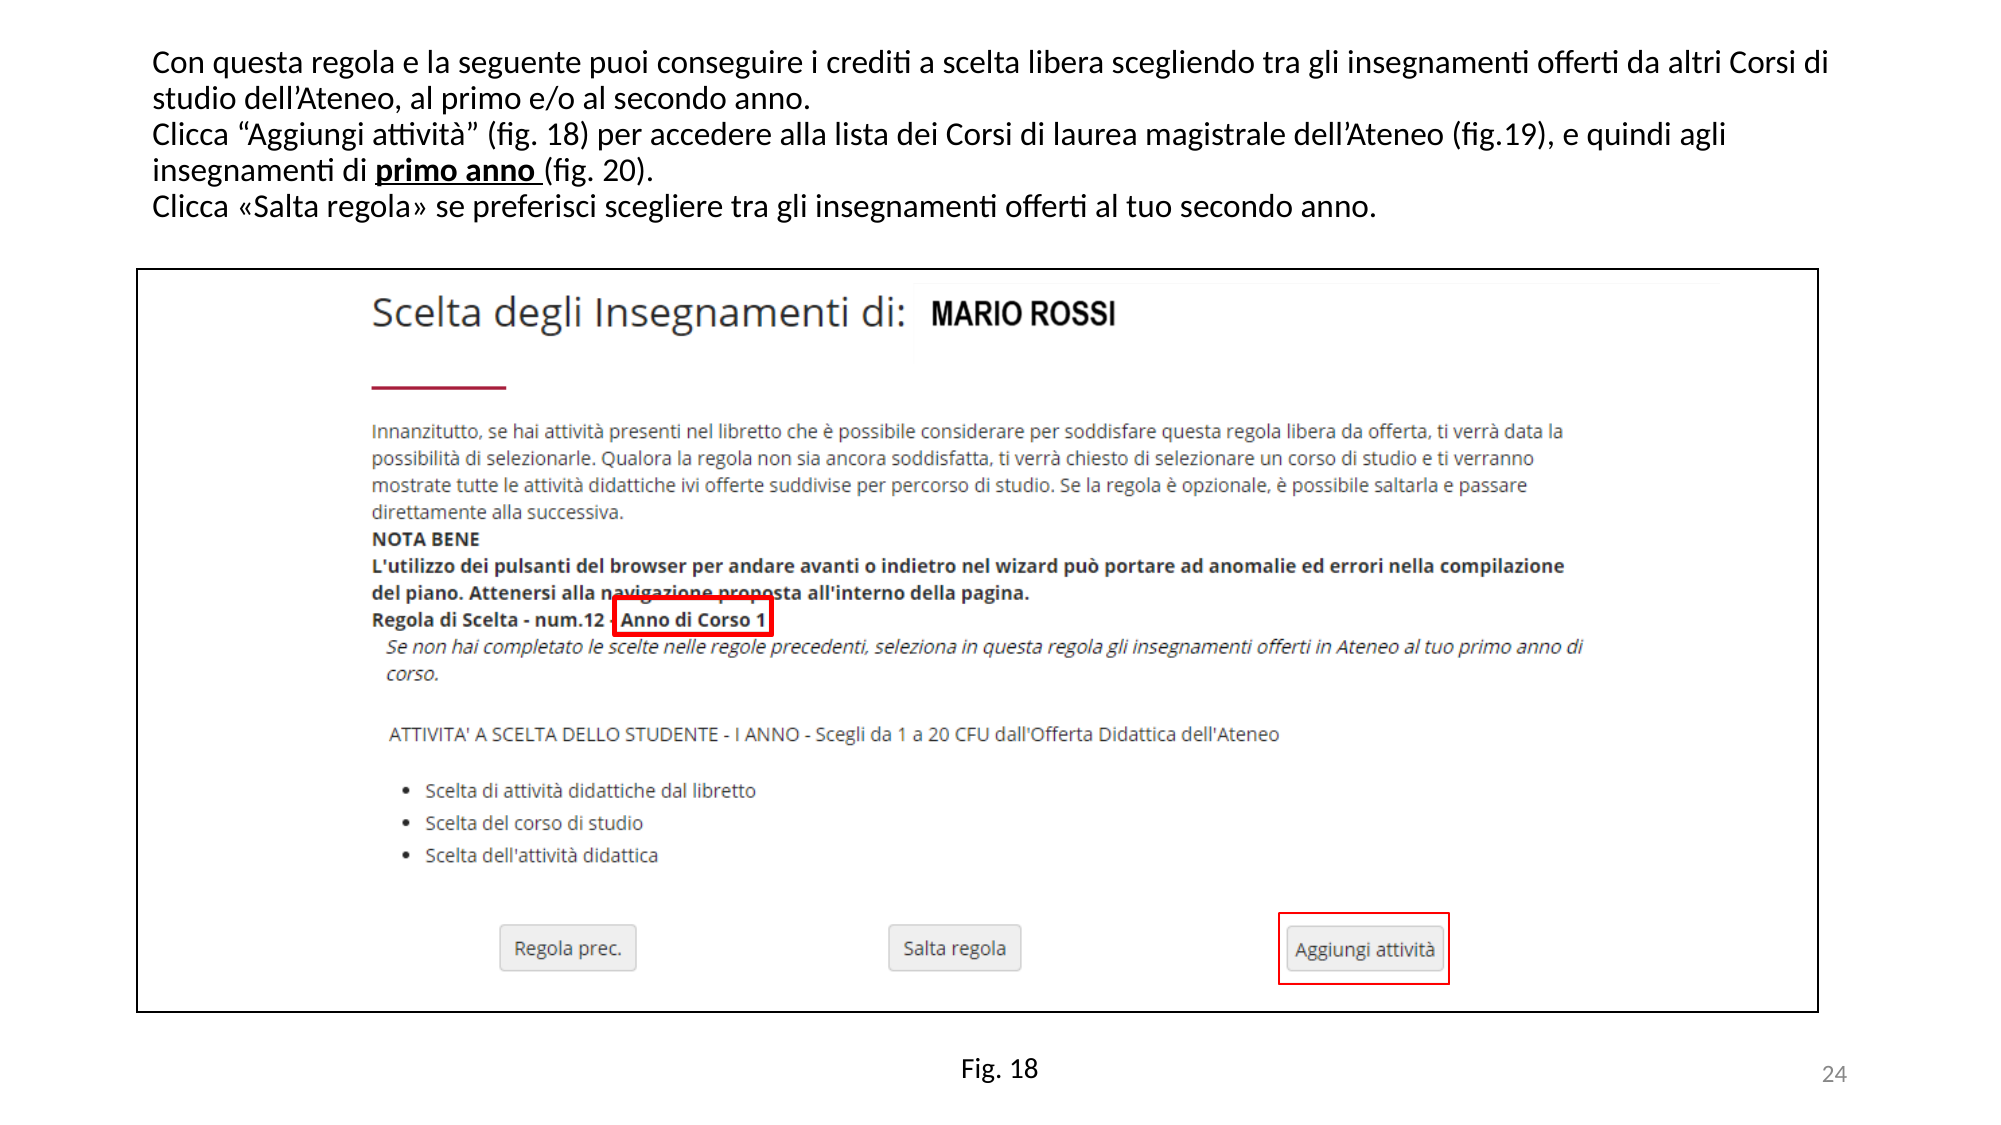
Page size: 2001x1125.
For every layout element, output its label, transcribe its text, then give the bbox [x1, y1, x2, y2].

text_box [137, 268, 1818, 1012]
picture [361, 280, 1720, 985]
list Fig. 18 [137, 299, 1863, 1093]
title Con questa regola e la seguente puoi conseguire i crediti a scelta libera scegliendo tra gli insegnamenti offerti da altri Corsi di studio dell’Ateneo, al primo e/o al secondo anno. Clicca “Aggiungi attività” (fig. 18) per accedere alla lista dei Corsi di laurea magistrale dell’Ateneo (fig.19), e quindi agli insegnamenti di primo anno (fig. 20). Clicca «Salta regola» se preferisci scegliere tra gli insegnamenti offerti al tuo secondo anno. [137, 49, 1848, 224]
slide_number 24 [1412, 1042, 1863, 1103]
